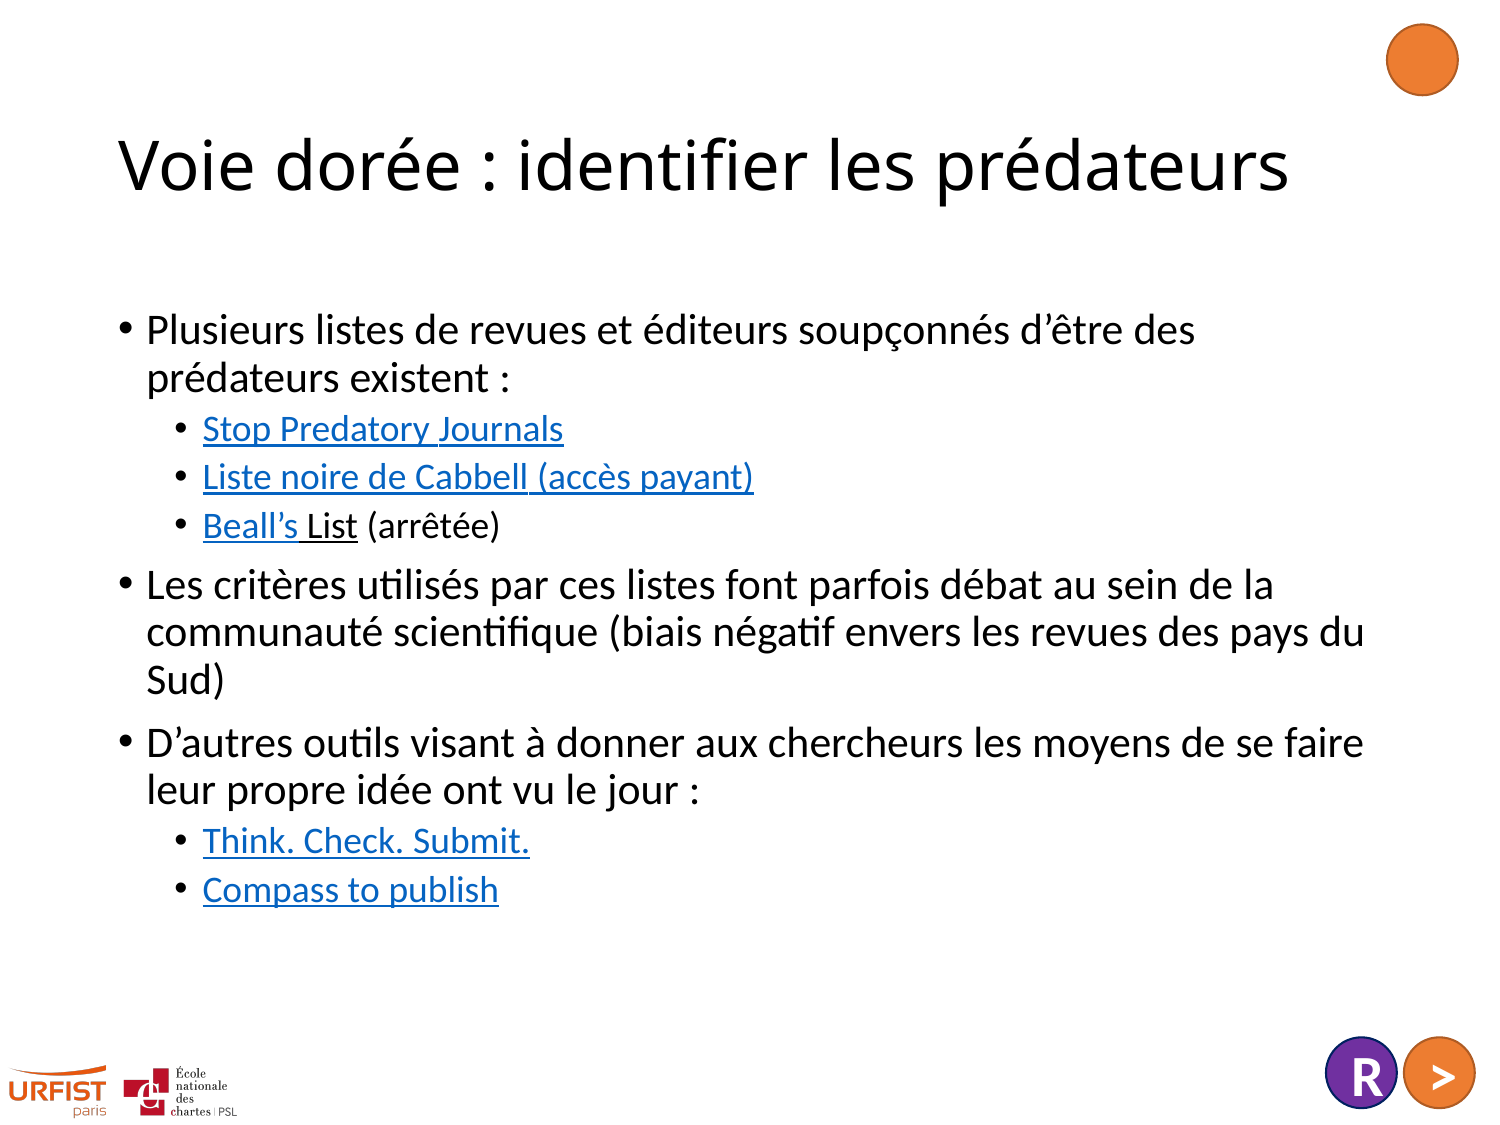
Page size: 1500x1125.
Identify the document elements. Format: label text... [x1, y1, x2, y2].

picture [7, 1065, 239, 1121]
title Voie dorée : identifier les prédateurs [103, 59, 1397, 278]
text_box R [1324, 1036, 1398, 1110]
text_box [1385, 23, 1459, 97]
text_box > [1402, 1036, 1476, 1110]
list Plusieurs listes de revues et éditeurs soupçonnés d’être des prédateurs existent : Stop Predatory Journals Liste noire de Cabbell (accès payant) Beall’s List (arrêtée) Les critères utilisés par ces listes font parfois débat au sein de la communauté scientifique (biais négatif envers les revues des pays du Sud) D’autres outils visant à donner aux chercheurs les moyens de se faire leur propre idée ont vu le jour : Think. Check. Submit. Compass to publish [103, 299, 1397, 1014]
